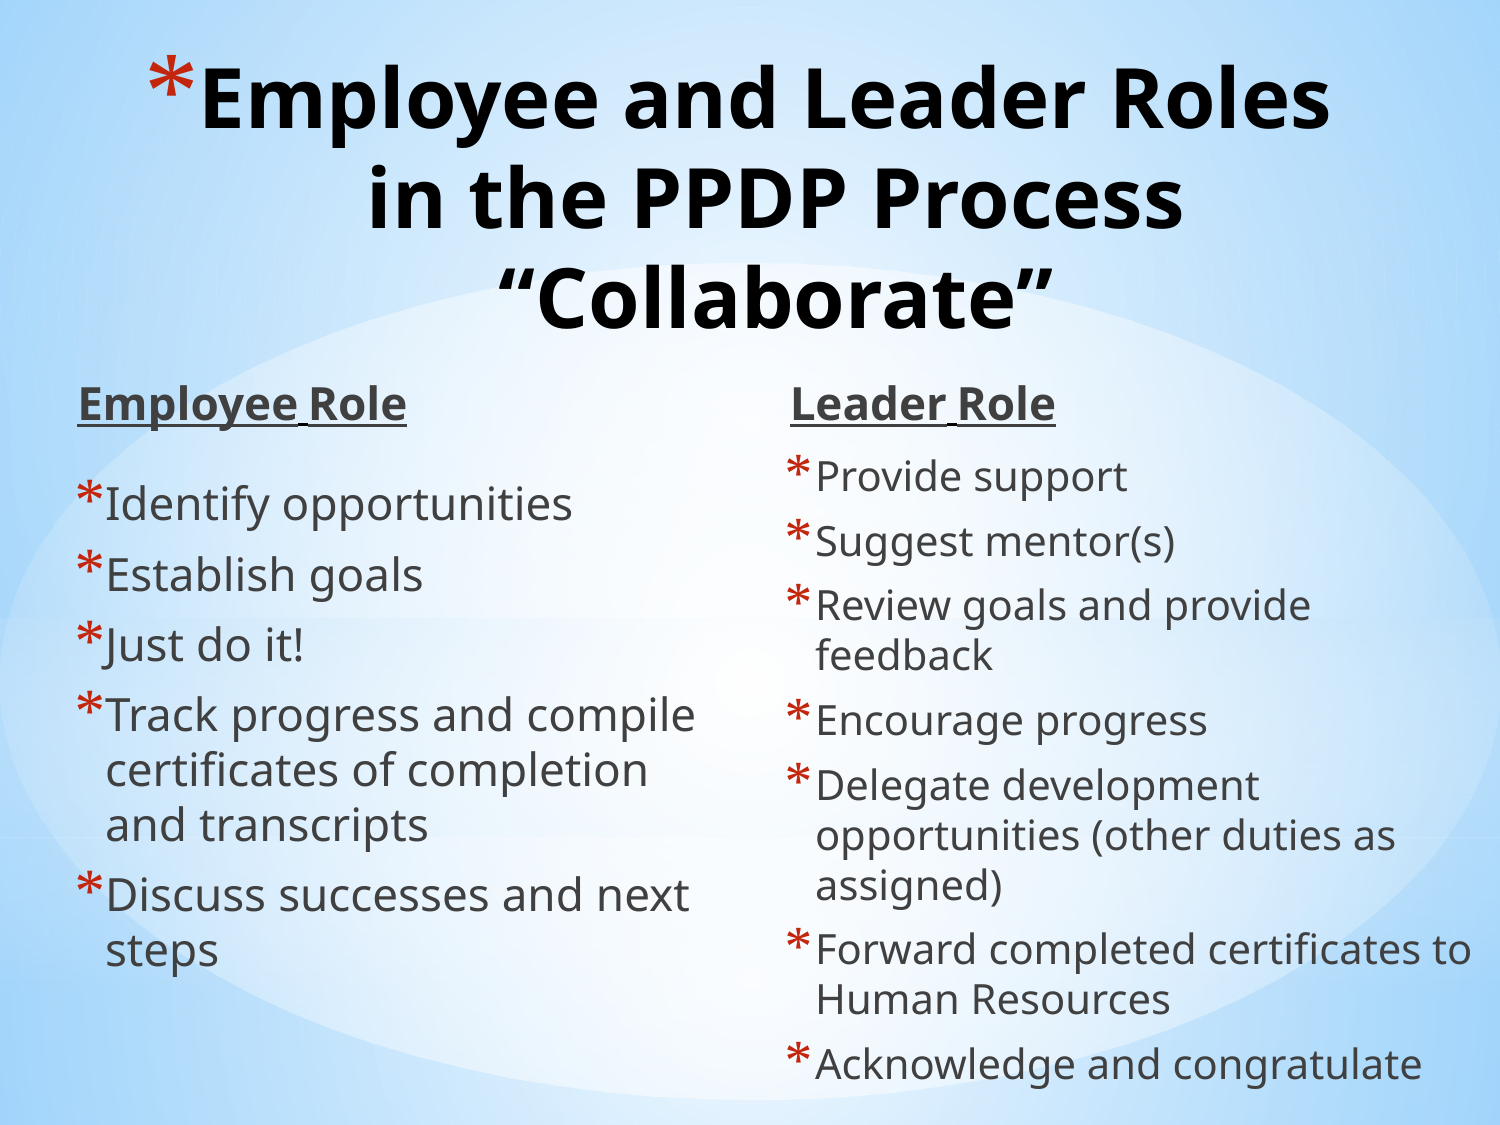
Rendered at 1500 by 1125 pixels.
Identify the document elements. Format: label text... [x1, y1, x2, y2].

text_box Employee Role [62, 366, 688, 437]
list Provide support Suggest mentor(s) Review goals and provide feedback Encourage progress Delegate development opportunities (other duties as assigned) Forward completed certificates to Human Resources Acknowledge and congratulate [762, 442, 1500, 1013]
title Employee and Leader Roles in the PPDP Process “Collaborate” [0, 37, 1500, 350]
list Identify opportunities Establish goals Just do it! Track progress and compile certificates of completion and transcripts Discuss successes and next steps [52, 467, 713, 1038]
text_box Leader Role [774, 366, 1400, 437]
